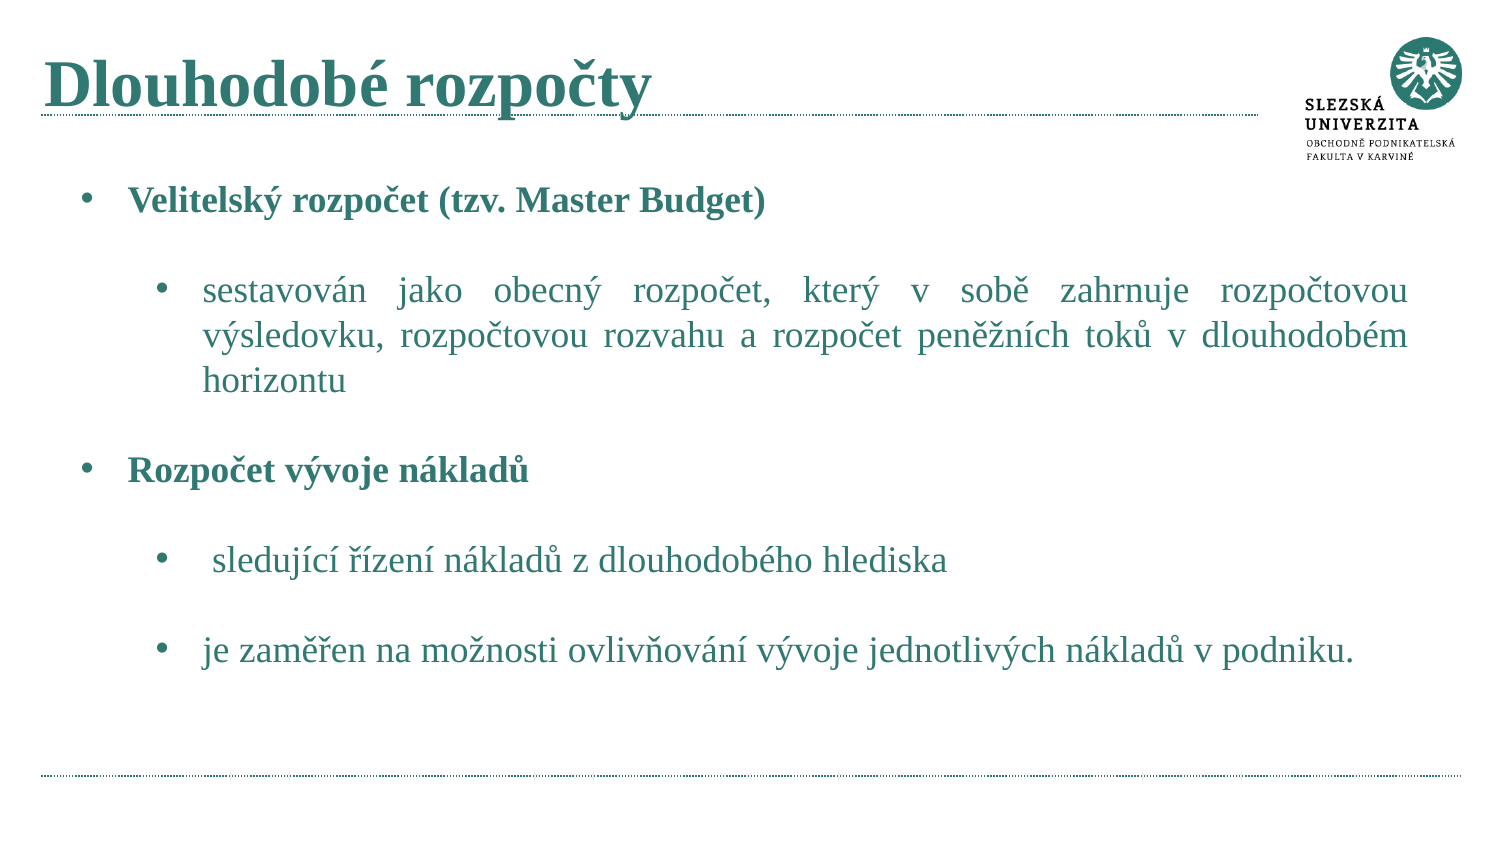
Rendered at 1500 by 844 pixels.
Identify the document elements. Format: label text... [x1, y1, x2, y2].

text_box Velitelský rozpočet (tzv. Master Budget) sestavován jako obecný rozpočet, který v sobě zahrnuje rozpočtovou výsledovku, rozpočtovou rozvahu a rozpočet peněžních toků v dlouhodobém horizontu Rozpočet vývoje nákladů sledující řízení nákladů z dlouhodobého hlediska je zaměřen na možnosti ovlivňování vývoje jednotlivých nákladů v podniku. [65, 167, 1425, 813]
picture [1305, 37, 1462, 160]
text_box [64, 161, 1329, 682]
title Dlouhodobé rozpočty [29, 32, 1258, 92]
